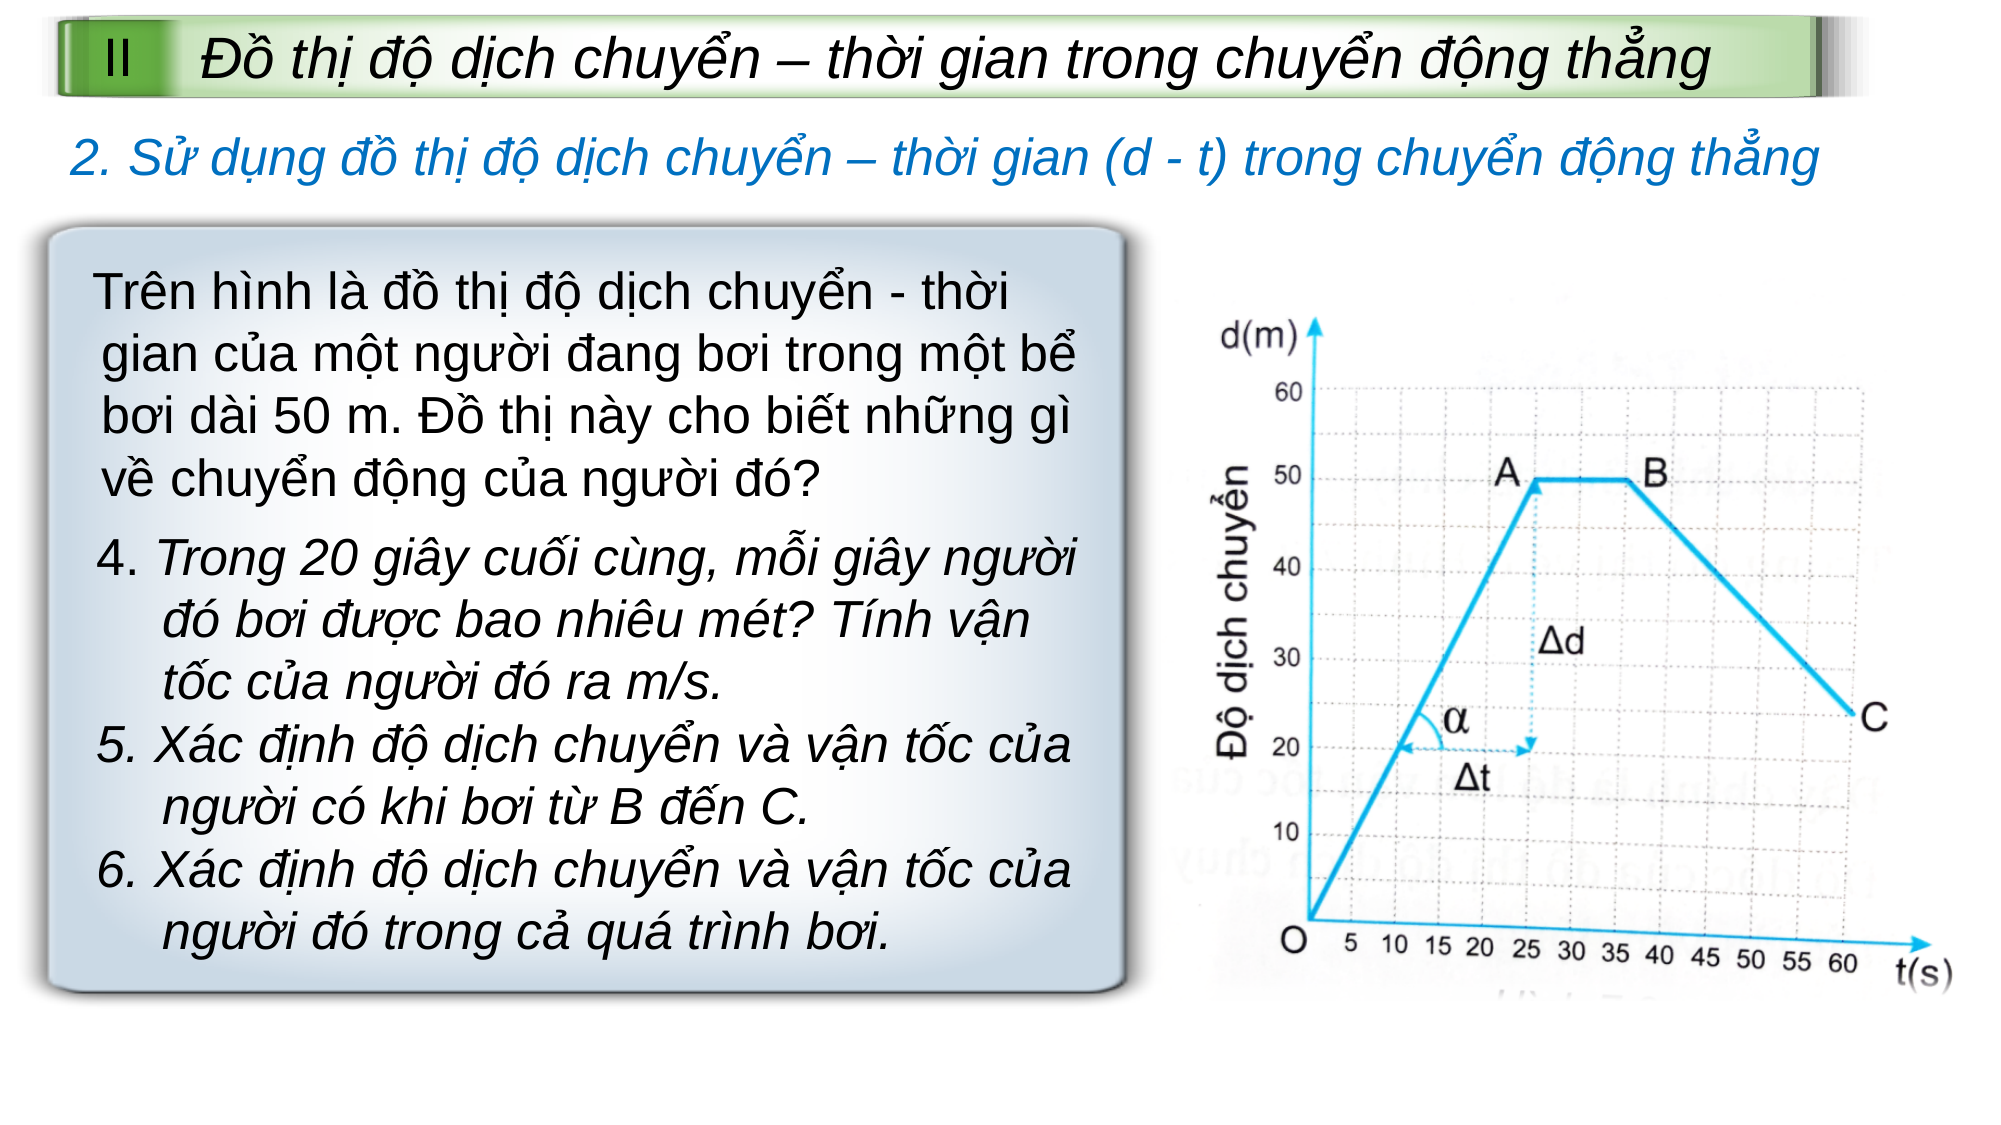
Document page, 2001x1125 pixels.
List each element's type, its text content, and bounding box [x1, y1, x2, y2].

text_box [0, 10, 1875, 100]
text_box 2. Sử dụng đồ thị độ dịch chuyển – thời gian (d - t) trong chuyển động thẳng [55, 116, 1894, 194]
picture [1190, 230, 1950, 1049]
picture [17, 212, 1161, 1009]
